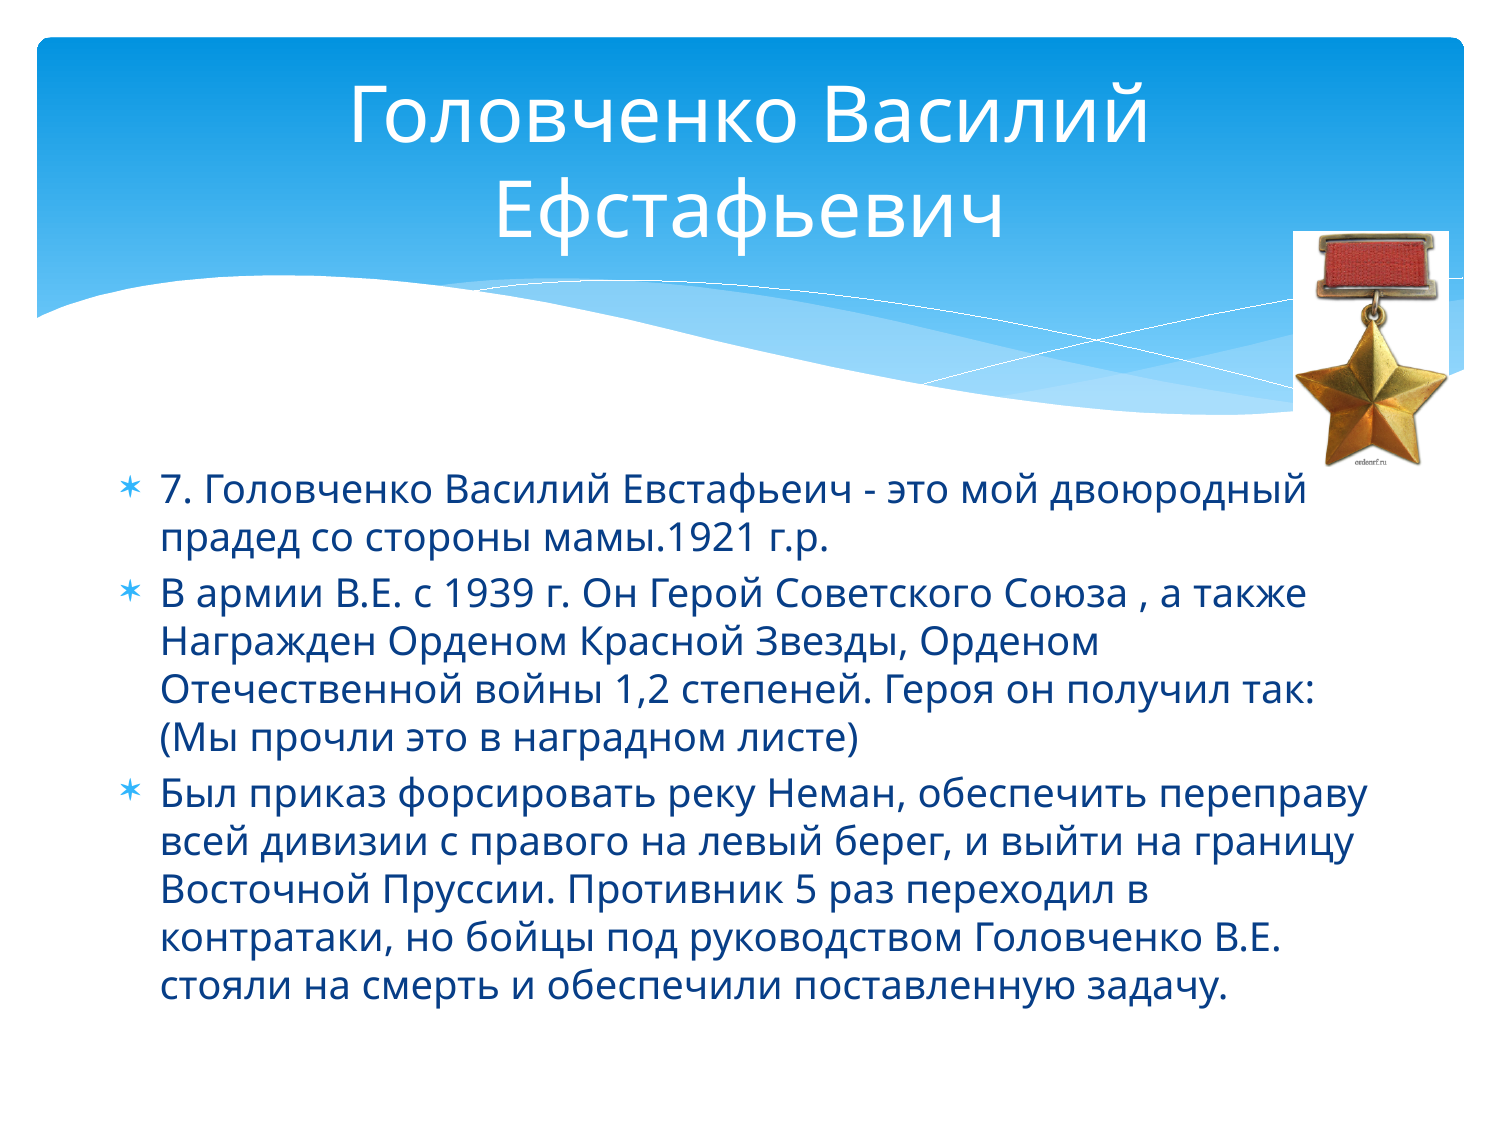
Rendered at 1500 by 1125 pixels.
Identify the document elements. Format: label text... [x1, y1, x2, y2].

title Головченко Василий Ефстафьевич [75, 55, 1425, 261]
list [1293, 231, 1449, 467]
list 7. Головченко Василий Евстафьеич - это мой двоюродный прадед со стороны мамы.1921 г.р. В армии В.Е. с 1939 г. Он Герой Советского Союза , а также Награжден Орденом Красной Звезды, Орденом Отечественной войны 1,2 степеней. Героя он получил так: (Мы прочли это в наградном листе) Был приказ форсировать реку Неман, обеспечить переправу всей дивизии с правого на левый берег, и выйти на границу Восточной Пруссии. Противник 5 раз переходил в контратаки, но бойцы под руководством Головченко В.Е. стояли на смерть и обеспечили поставленную задачу. [105, 456, 1395, 1022]
